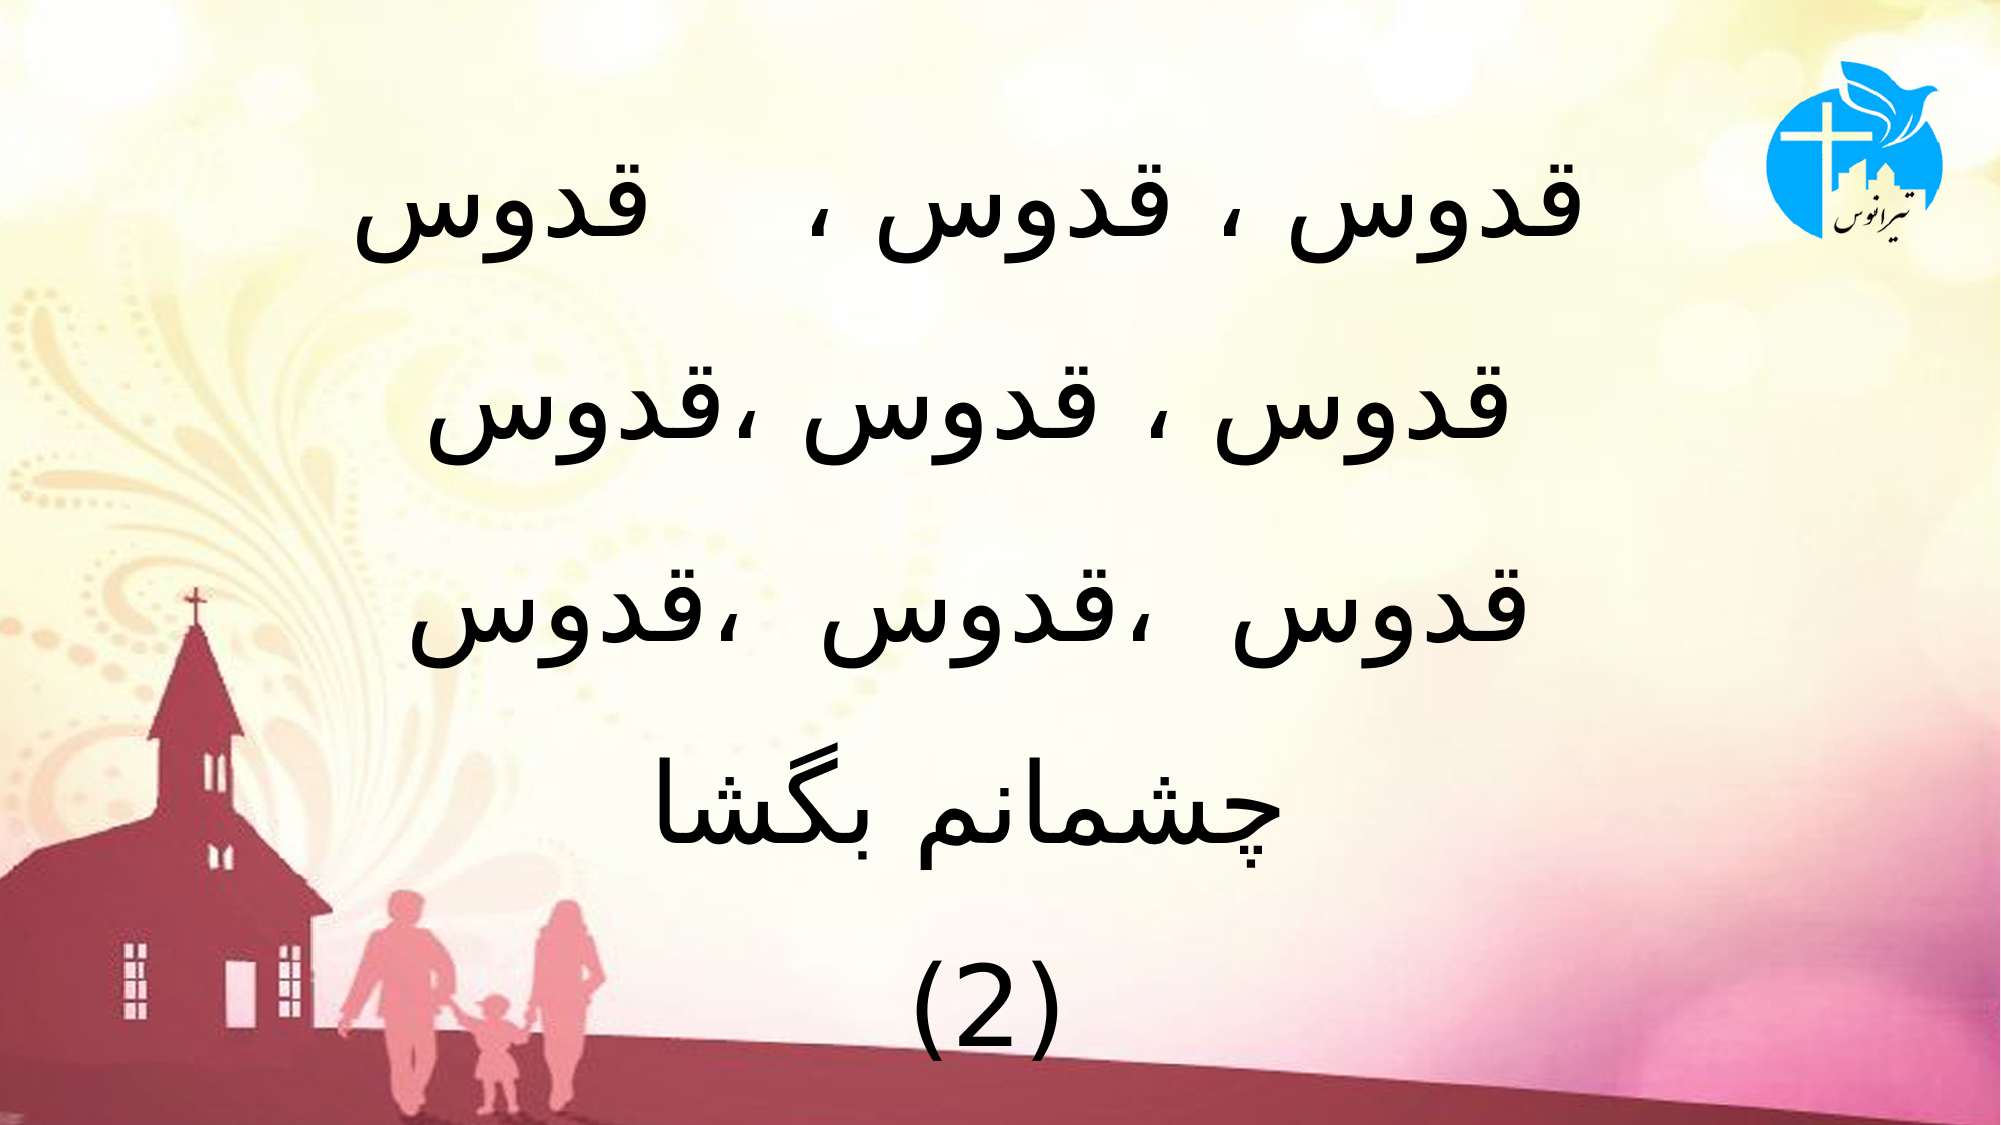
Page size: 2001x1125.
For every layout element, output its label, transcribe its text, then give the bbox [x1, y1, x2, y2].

picture [0, 0, 2001, 1125]
title ﻗﺪوس ﻗﺪوس ، قدوس ، ﻗﺪوس ، ﻗﺪوس ،ﻗﺪوس ﻗﺪوس ،ﻗﺪوس ،ﻗﺪوس ﭼﺸﻤﺎﻧﻢ ﺑﮕﺸﺎ (2) [124, 453, 1850, 672]
